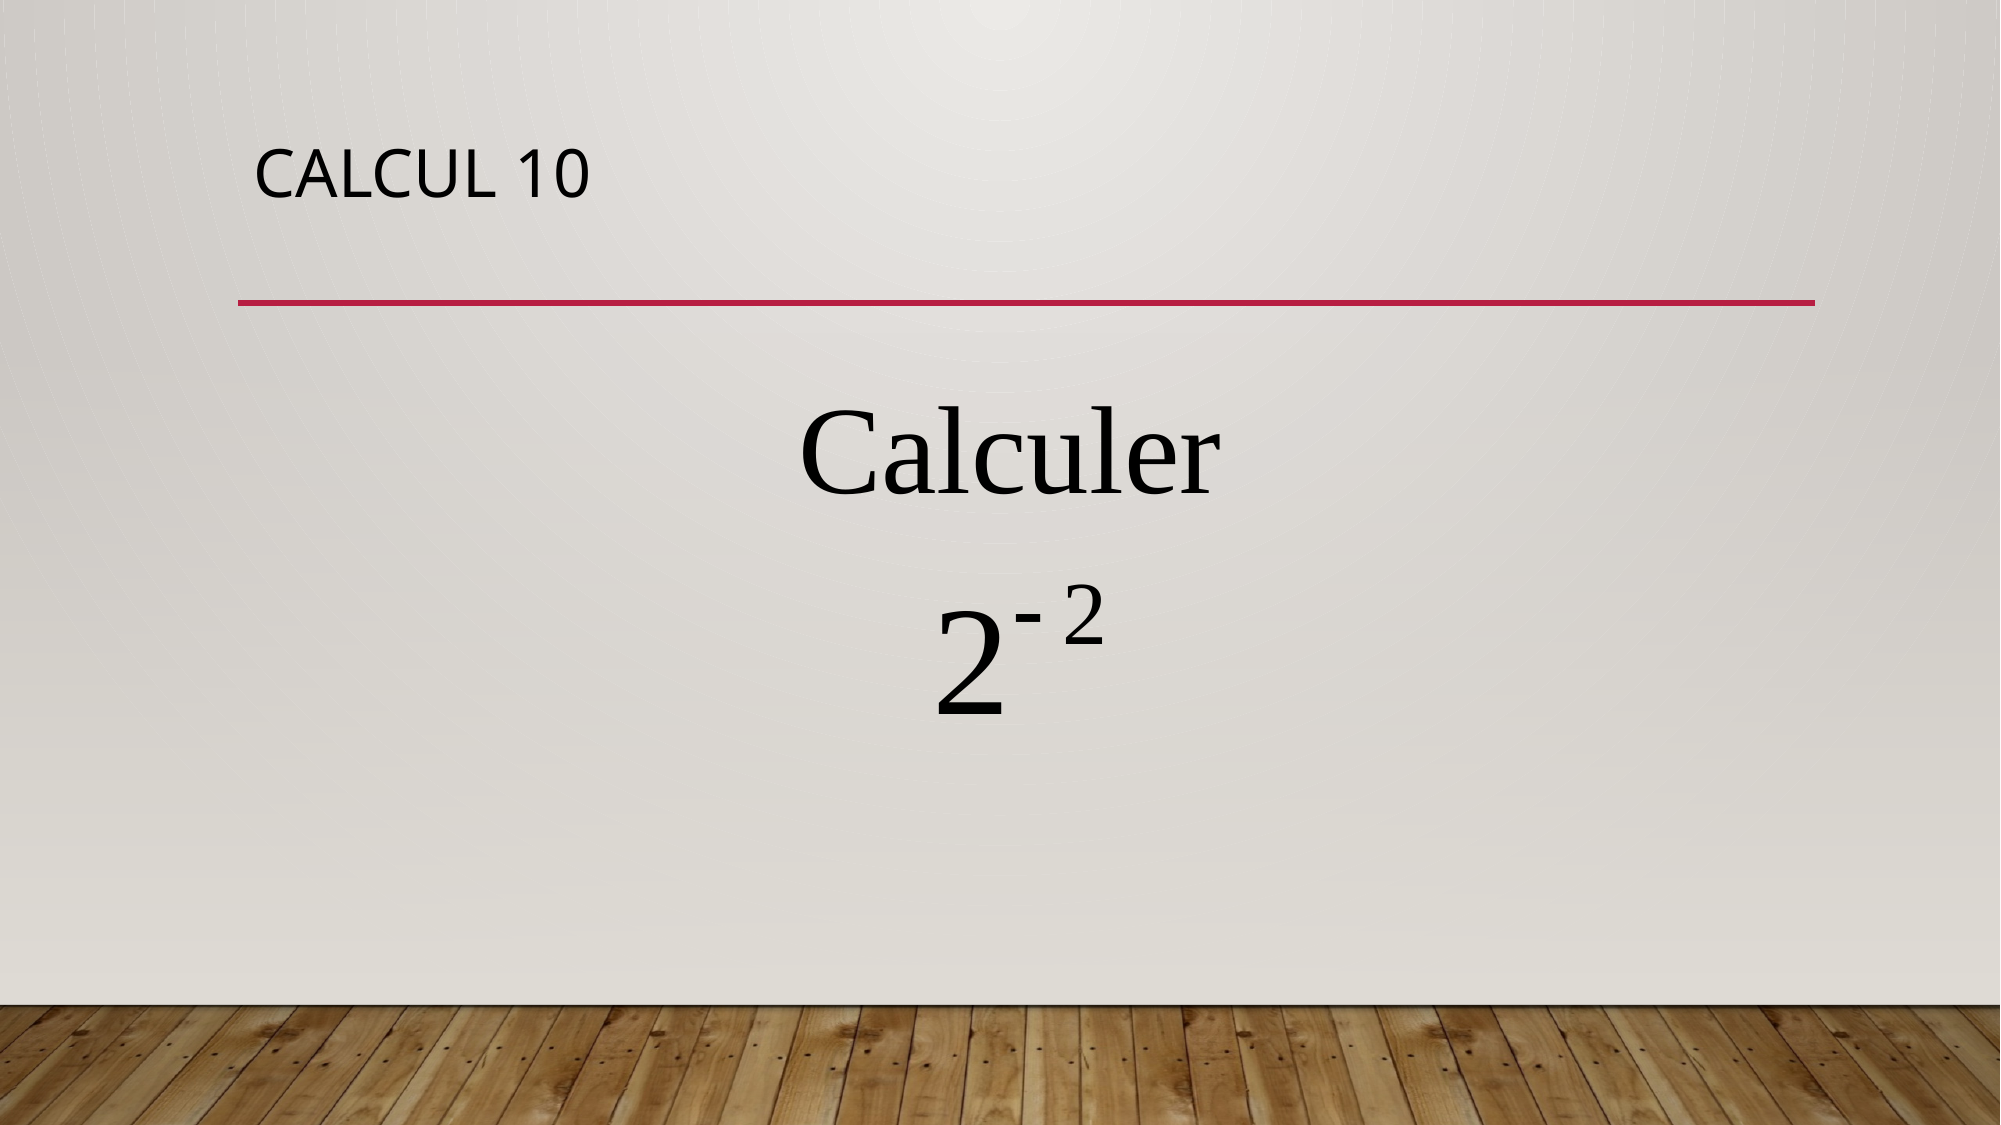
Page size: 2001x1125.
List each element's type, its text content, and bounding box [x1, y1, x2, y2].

picture [0, 1005, 2000, 1125]
list Calculer [238, 330, 1814, 897]
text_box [908, 545, 1130, 741]
title CALCUL 10 [238, 131, 1814, 305]
